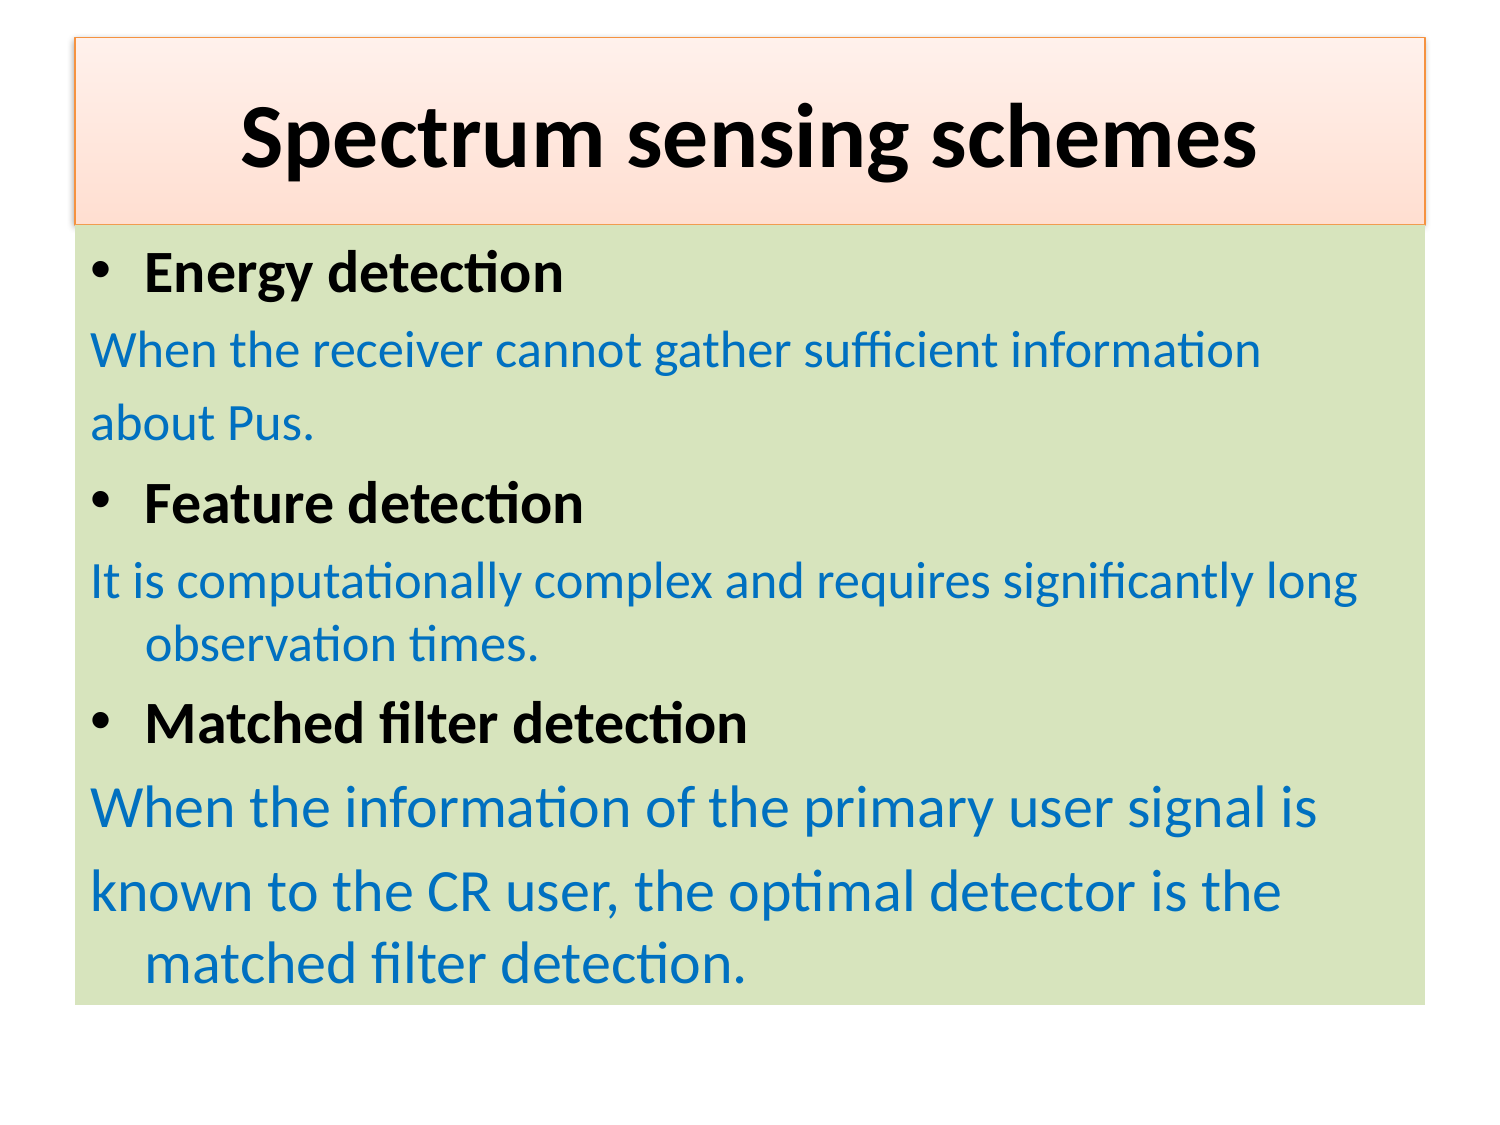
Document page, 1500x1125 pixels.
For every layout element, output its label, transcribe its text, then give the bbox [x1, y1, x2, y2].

title Spectrum sensing schemes [74, 37, 1426, 226]
list Energy detection When the receiver cannot gather sufficient information about Pus. Feature detection It is computationally complex and requires significantly long observation times. Matched filter detection When the information of the primary user signal is known to the CR user, the optimal detector is the matched filter detection. [75, 224, 1425, 1005]
